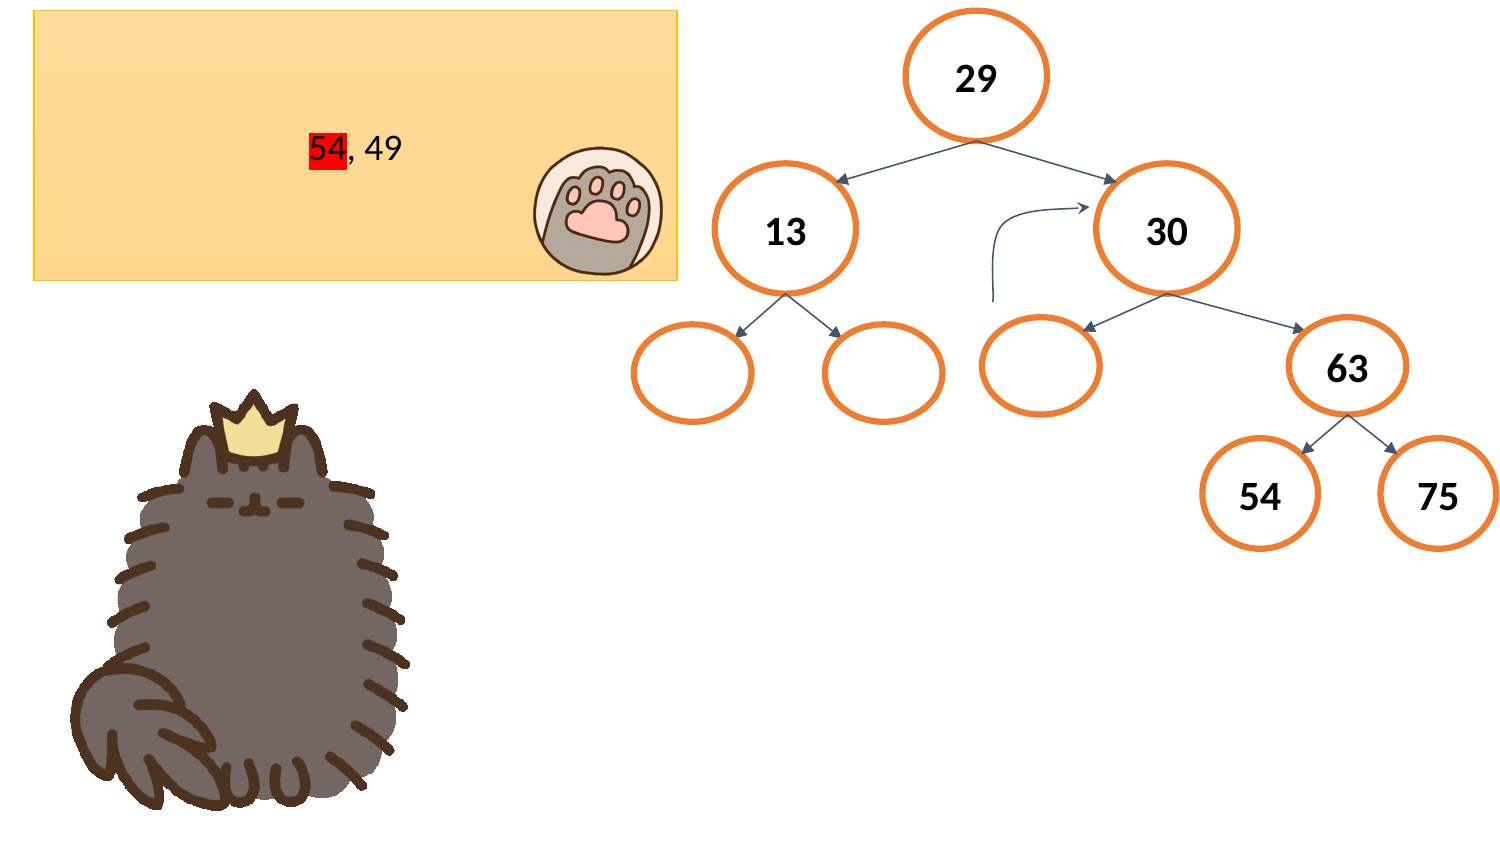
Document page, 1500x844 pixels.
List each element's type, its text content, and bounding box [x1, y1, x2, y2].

text_box 75 [1380, 438, 1497, 549]
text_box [786, 293, 843, 339]
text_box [1168, 293, 1307, 332]
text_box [714, 10, 1238, 294]
text_box [633, 324, 752, 422]
picture [33, 388, 458, 812]
text_box 63 [1288, 317, 1407, 413]
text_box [1347, 414, 1398, 455]
text_box [982, 317, 1100, 415]
text_box [824, 324, 943, 422]
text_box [733, 293, 786, 339]
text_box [33, 10, 678, 281]
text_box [1082, 293, 1168, 332]
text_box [1300, 414, 1346, 455]
text_box 54 [1202, 438, 1319, 549]
